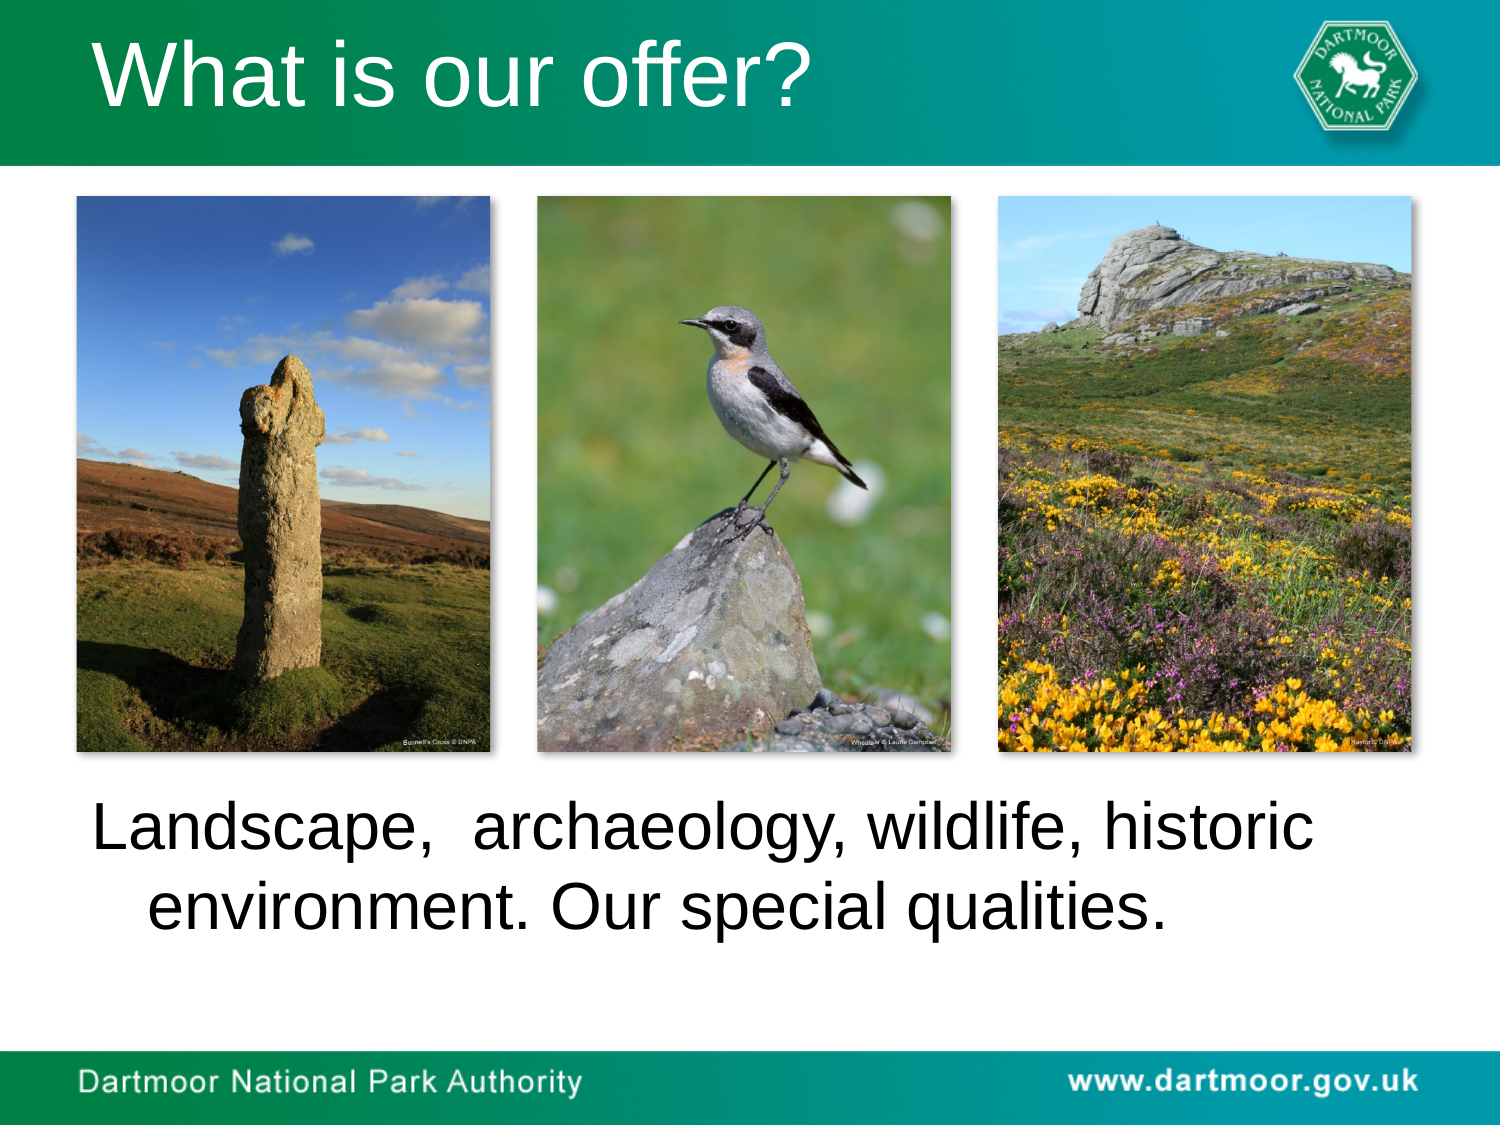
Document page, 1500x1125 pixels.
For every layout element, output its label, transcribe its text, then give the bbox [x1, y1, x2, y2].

picture [0, 1051, 1500, 1125]
list What is our offer? [76, 7, 1471, 220]
list Landscape, archaeology, wildlife, historic environment. Our special qualities. [76, 775, 1412, 965]
picture [537, 196, 952, 752]
picture [76, 196, 491, 752]
picture [0, 0, 1500, 166]
picture [997, 196, 1412, 752]
